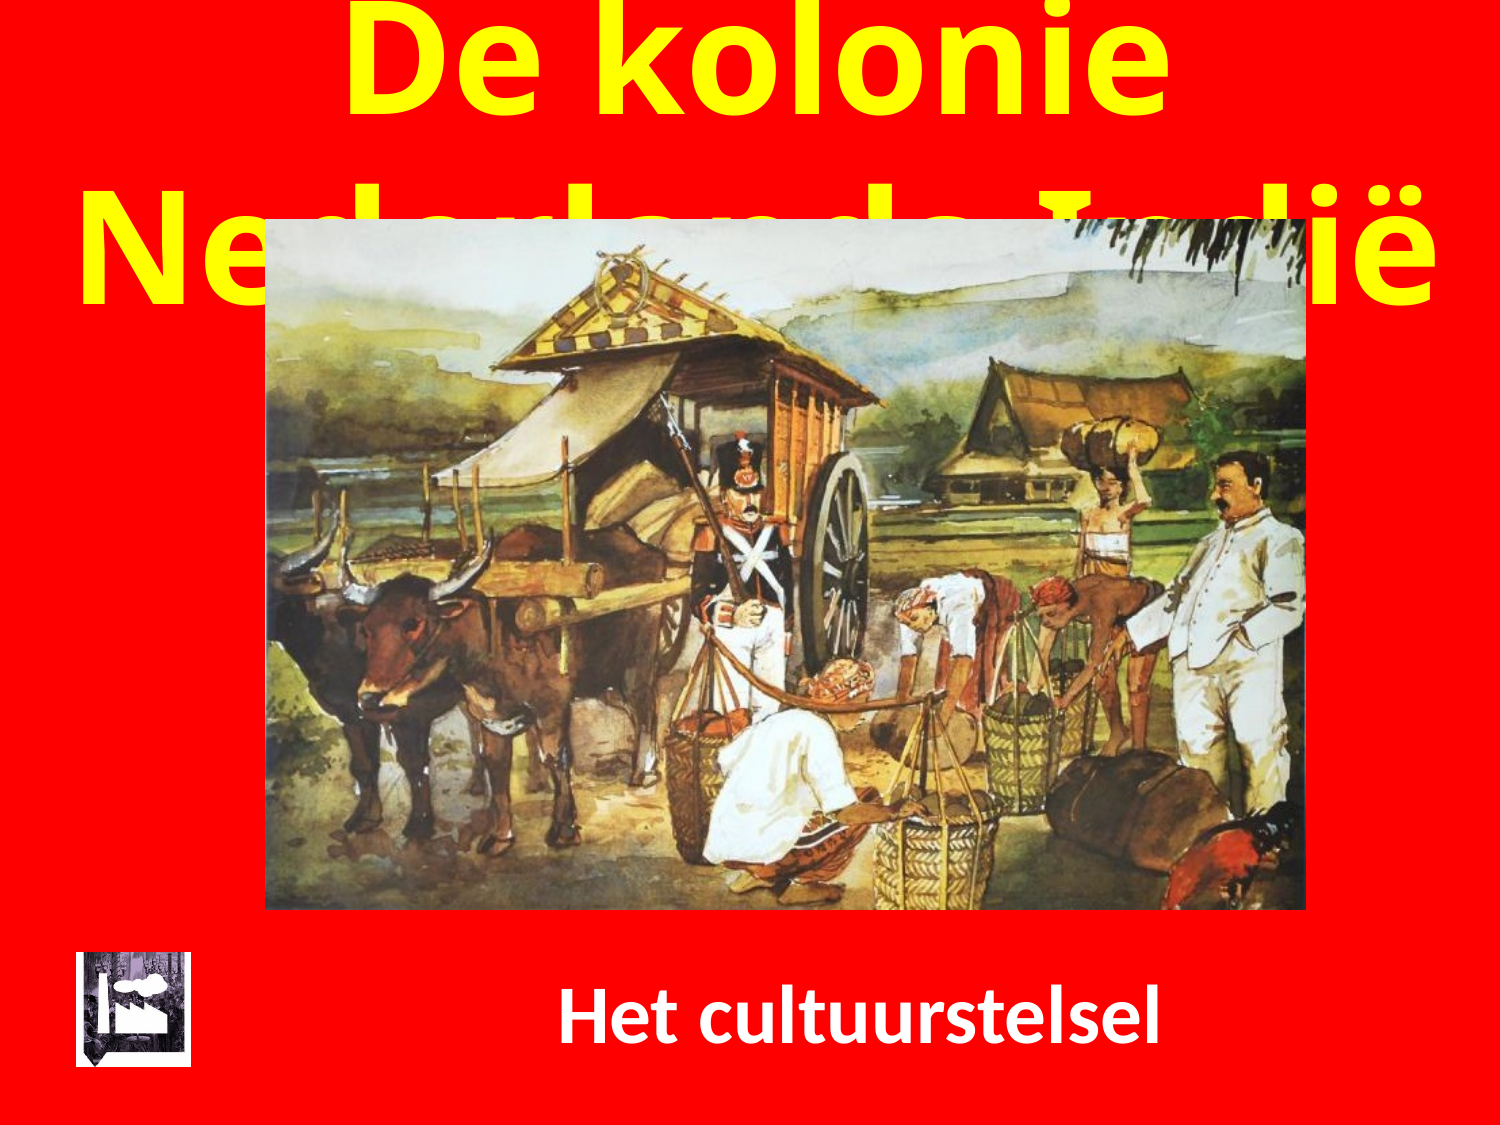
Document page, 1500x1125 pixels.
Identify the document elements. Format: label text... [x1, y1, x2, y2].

picture [265, 219, 1307, 911]
title De kolonie Nederlands-Indië [29, 25, 1483, 267]
subtitle Het cultuurstelsel [360, 952, 1361, 1067]
picture [76, 951, 191, 1067]
